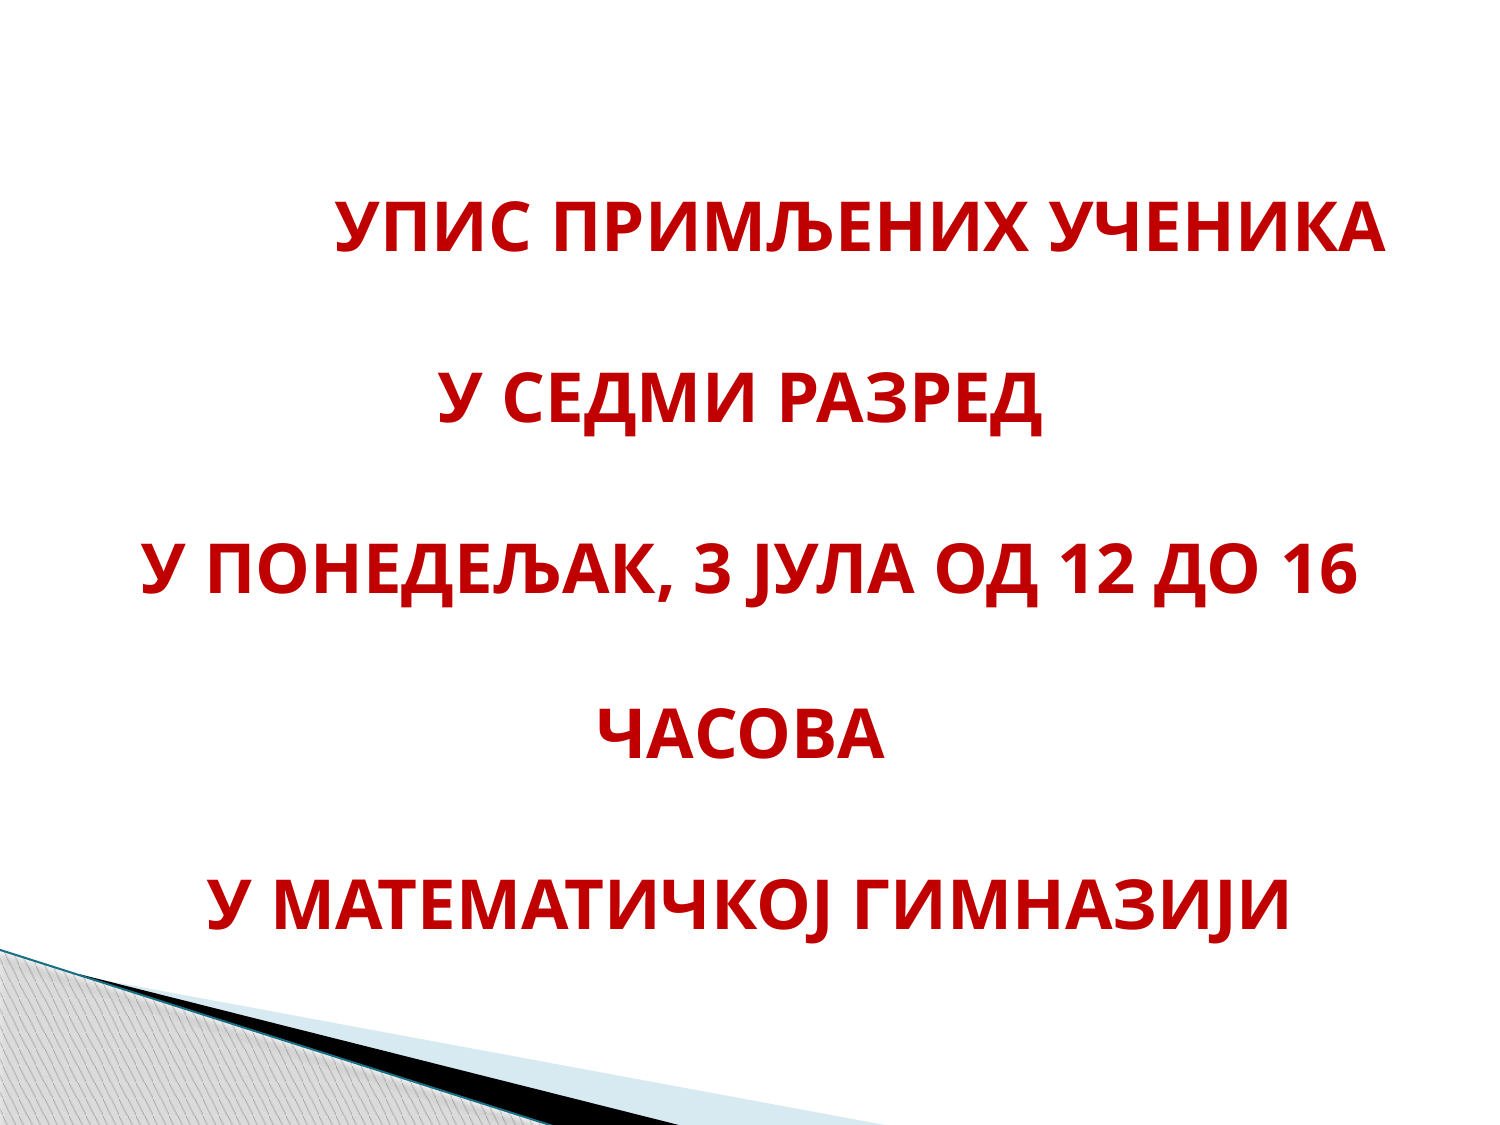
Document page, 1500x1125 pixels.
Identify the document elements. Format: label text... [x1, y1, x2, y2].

list 24.6.- од УПИС ПРИМЉЕНИХ УЧЕНИКА У СЕДМИ РАЗРЕД У ПОНЕДЕЉАК, 3 ЈУЛА ОД 12 ДО 16 ЧАСОВА У МАТЕМАТИЧКОЈ ГИМНАЗИЈИ [29, 42, 1471, 965]
